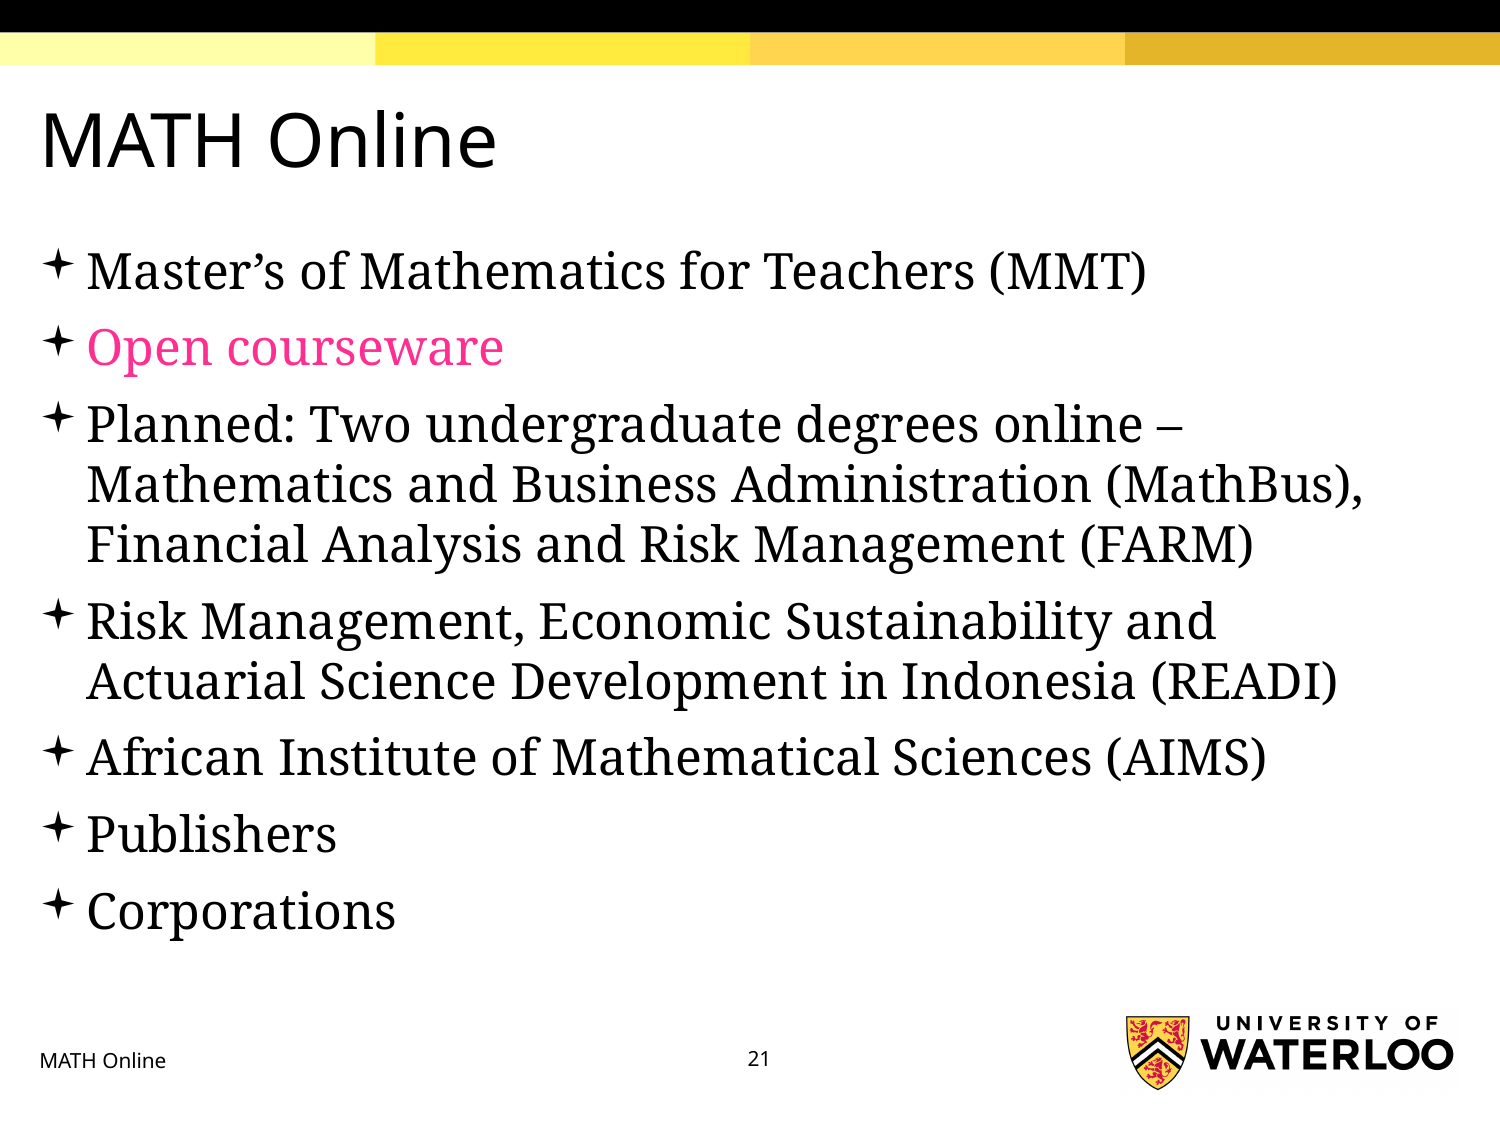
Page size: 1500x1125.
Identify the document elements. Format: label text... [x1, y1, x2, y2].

picture [1120, 1008, 1459, 1095]
title MATH Online [31, 70, 1456, 219]
slide_number 21 [737, 1039, 782, 1081]
list Master’s of Mathematics for Teachers (MMT) Open courseware Planned: Two undergraduate degrees online – Mathematics and Business Administration (MathBus), Financial Analysis and Risk Management (FARM) Risk Management, Economic Sustainability and Actuarial Science Development in Indonesia (READI) African Institute of Mathematical Sciences (AIMS) Publishers Corporations [31, 231, 1456, 987]
text_box MATH Online [31, 1039, 675, 1080]
